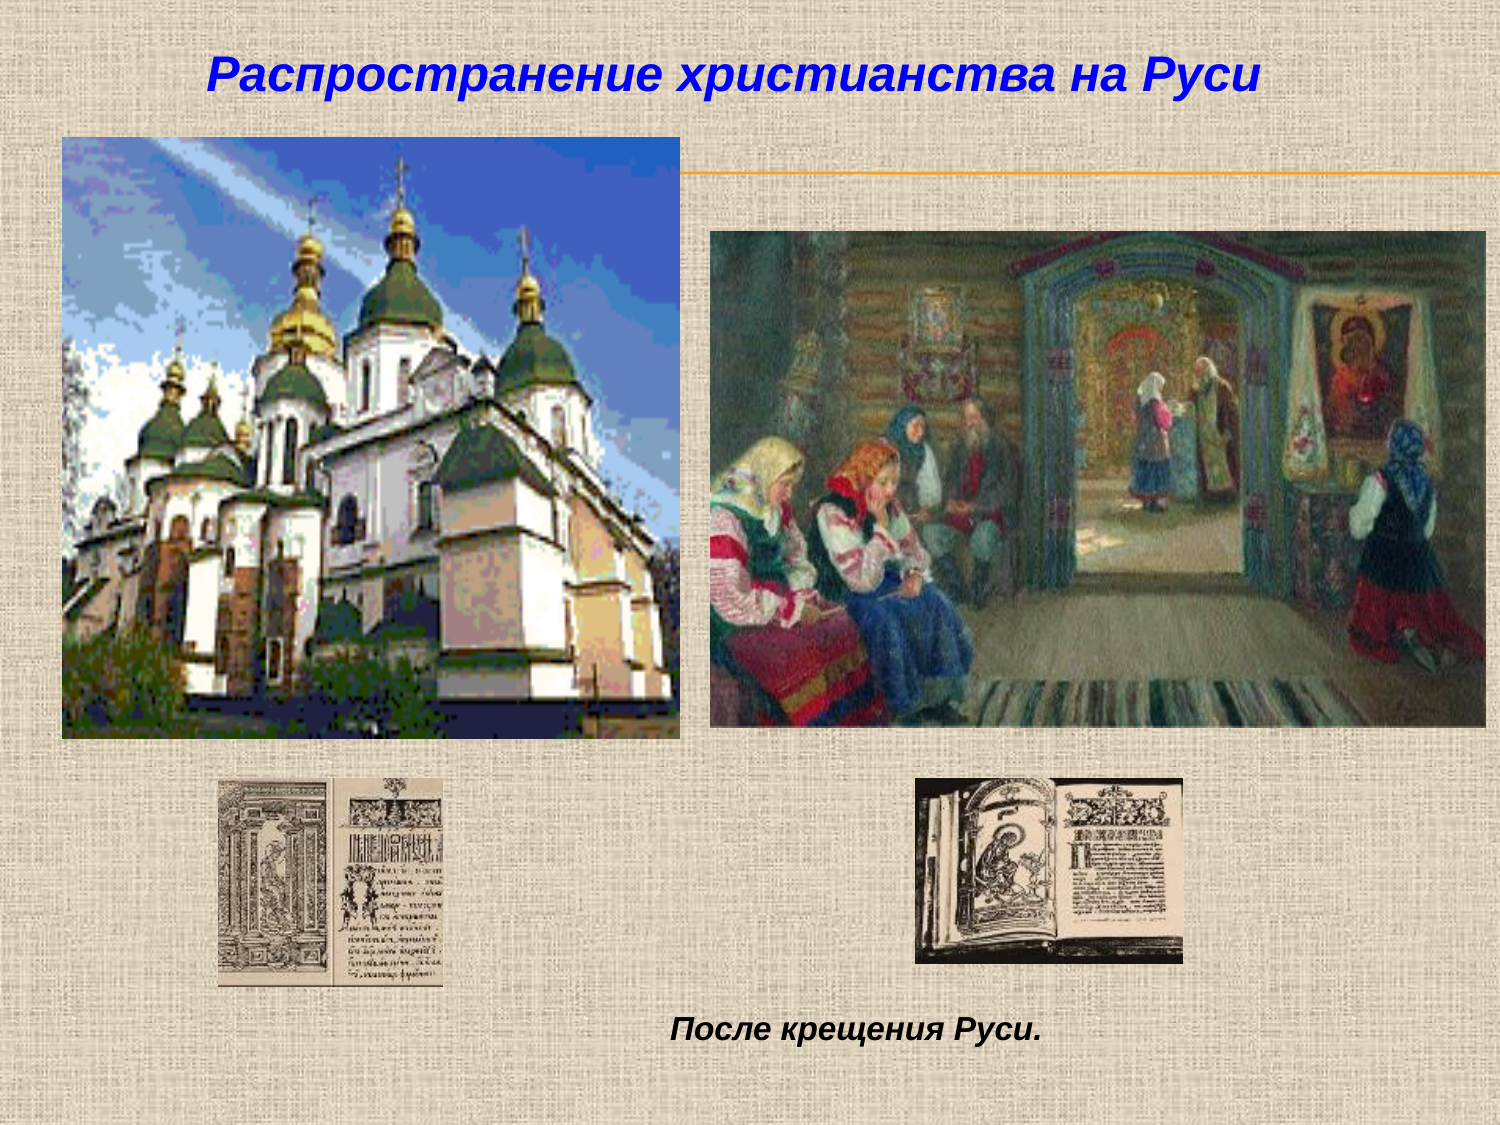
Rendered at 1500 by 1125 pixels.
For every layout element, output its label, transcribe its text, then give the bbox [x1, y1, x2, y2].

picture [0, 0, 1500, 1125]
text_box Распространение христианства на Руси [191, 34, 1353, 109]
text_box После крещения Руси. [655, 999, 1120, 1055]
